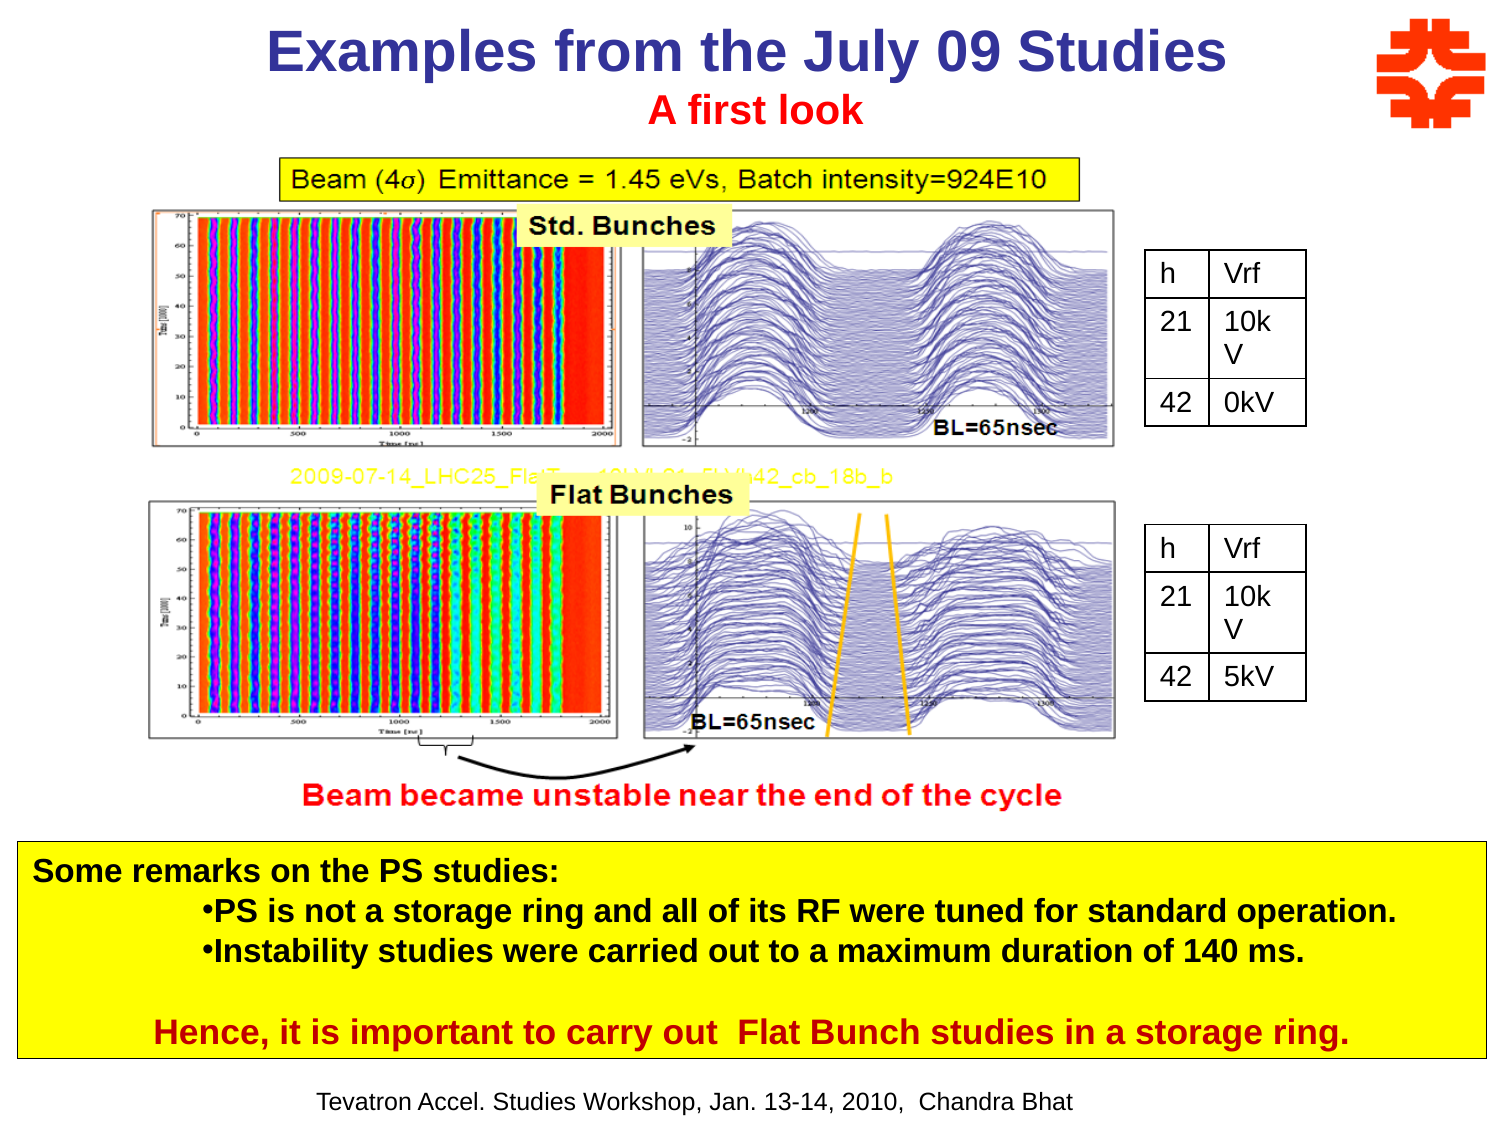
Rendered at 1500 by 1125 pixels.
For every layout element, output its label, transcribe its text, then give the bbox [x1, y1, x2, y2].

table_cell 42 [1146, 379, 1208, 425]
table_cell 21 [1146, 573, 1208, 652]
title Examples from the July 09 Studies A first look [94, 0, 1417, 157]
table_header h [1146, 525, 1208, 571]
table_header Vrf [1210, 525, 1305, 571]
table_cell 10kV [1210, 573, 1305, 652]
table_header Vrf [1210, 251, 1305, 297]
picture [1417, 4, 1494, 142]
text_box Tevatron Accel. Studies Workshop, Jan. 13-14, 2010, Chandra Bhat [275, 1078, 1116, 1125]
table_cell 5kV [1210, 654, 1305, 700]
table_cell 0kV [1210, 379, 1305, 425]
table_cell 21 [1146, 299, 1208, 378]
table_cell 42 [1146, 654, 1208, 700]
picture [148, 153, 1116, 819]
text_box Some remarks on the PS studies: PS is not a storage ring and all of its RF were tuned for standard operation. Instability studies were carried out to a maximum duration of 140 ms. Hence, it is important to carry out Flat Bunch studies in a storage ring. [17, 841, 1487, 1059]
table_cell 10kV [1210, 299, 1305, 378]
table_header h [1146, 251, 1208, 297]
